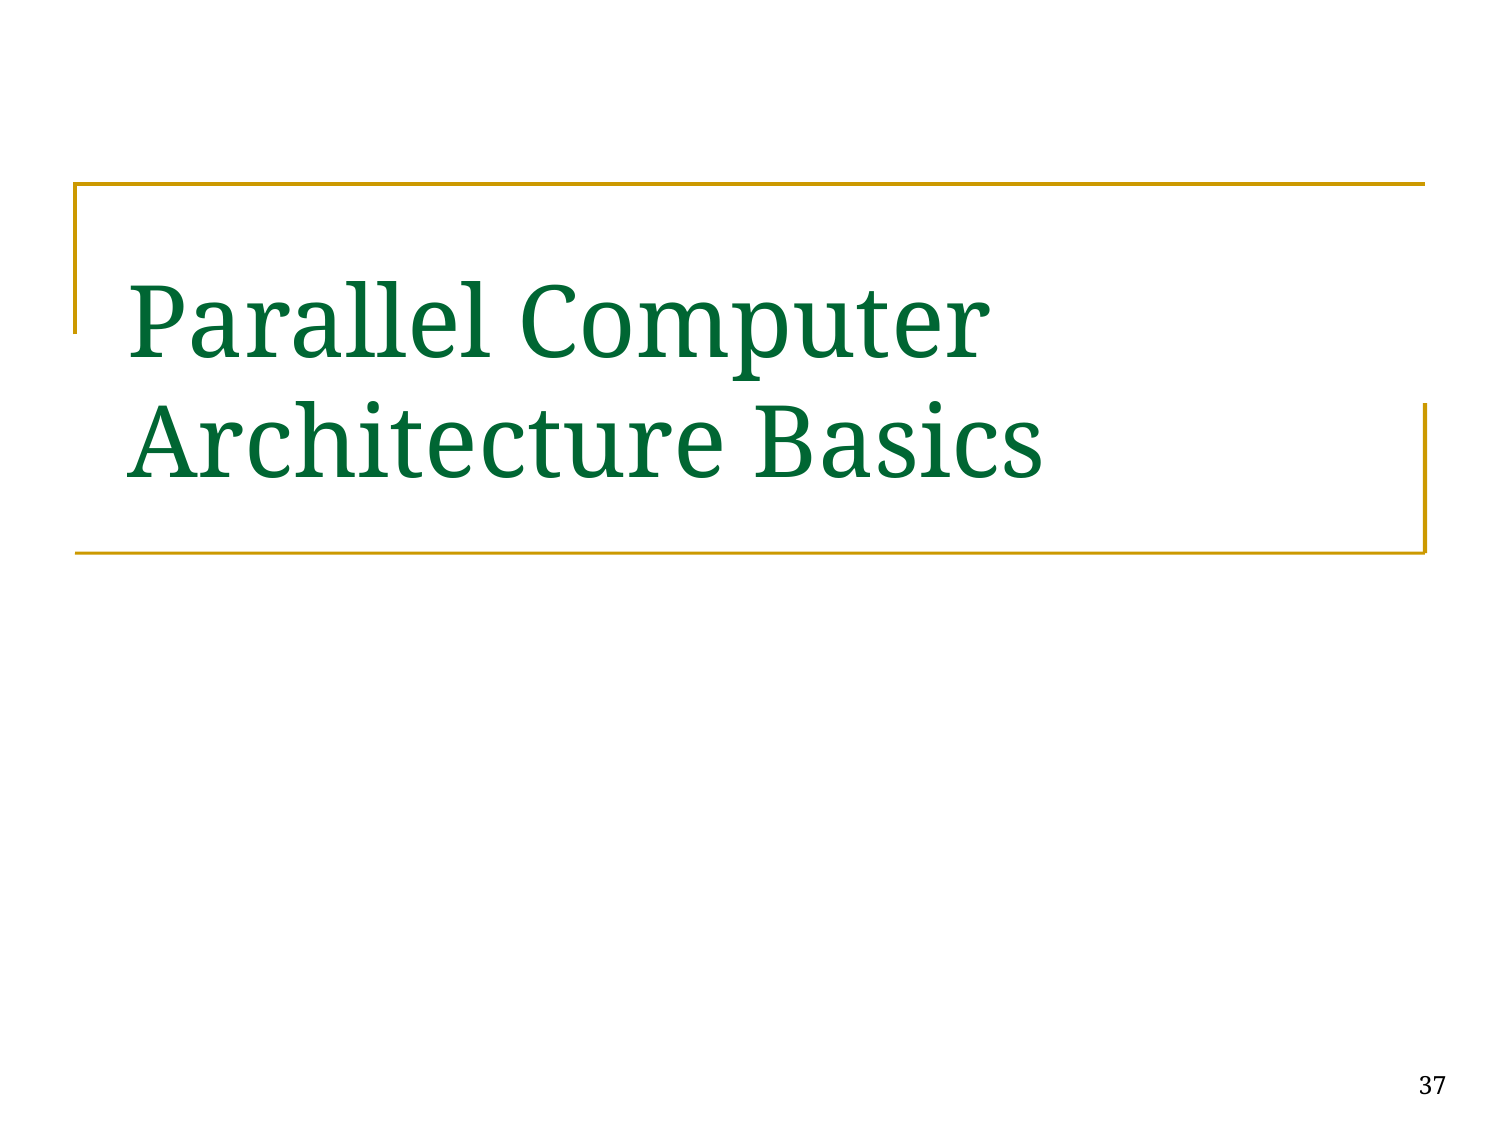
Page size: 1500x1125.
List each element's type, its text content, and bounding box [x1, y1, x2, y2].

slide_number 37 [1111, 1036, 1462, 1112]
title Parallel Computer Architecture Basics [112, 249, 1413, 538]
